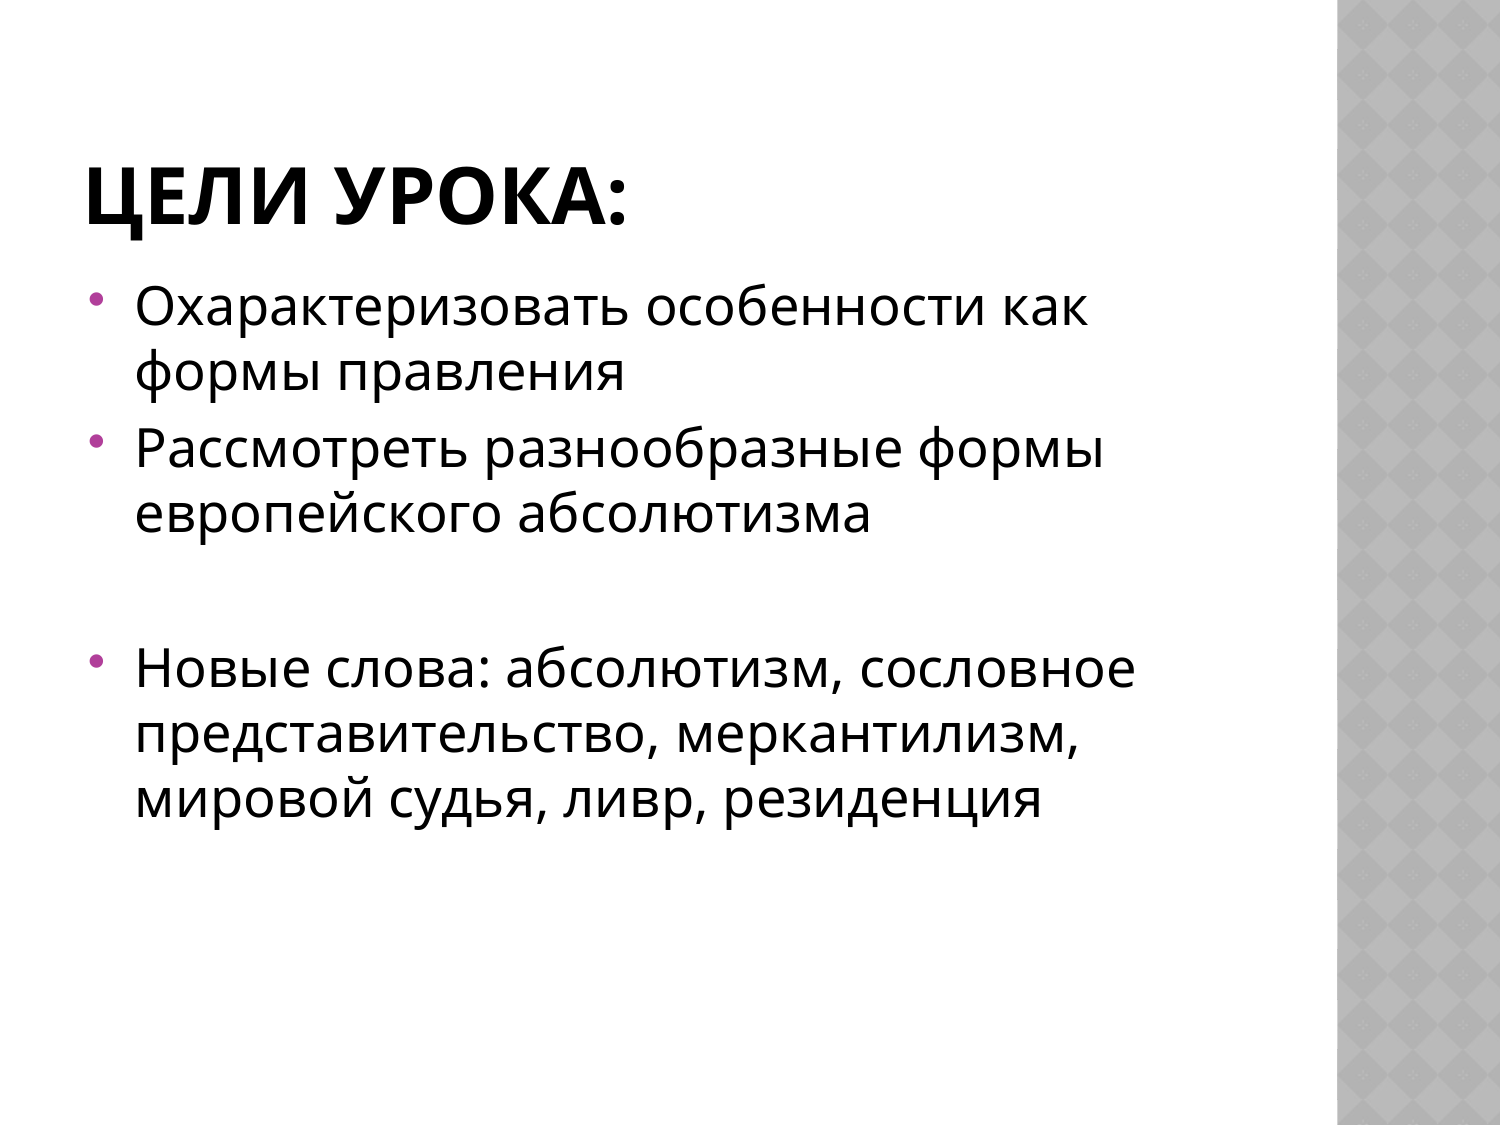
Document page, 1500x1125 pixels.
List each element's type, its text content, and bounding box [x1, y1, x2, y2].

list Охарактеризовать особенности как формы правления Рассмотреть разнообразные формы европейского абсолютизма Новые слова: абсолютизм, сословное представительство, меркантилизм, мировой судья, ливр, резиденция [75, 264, 1263, 1059]
title Цели урока: [75, 52, 1263, 240]
